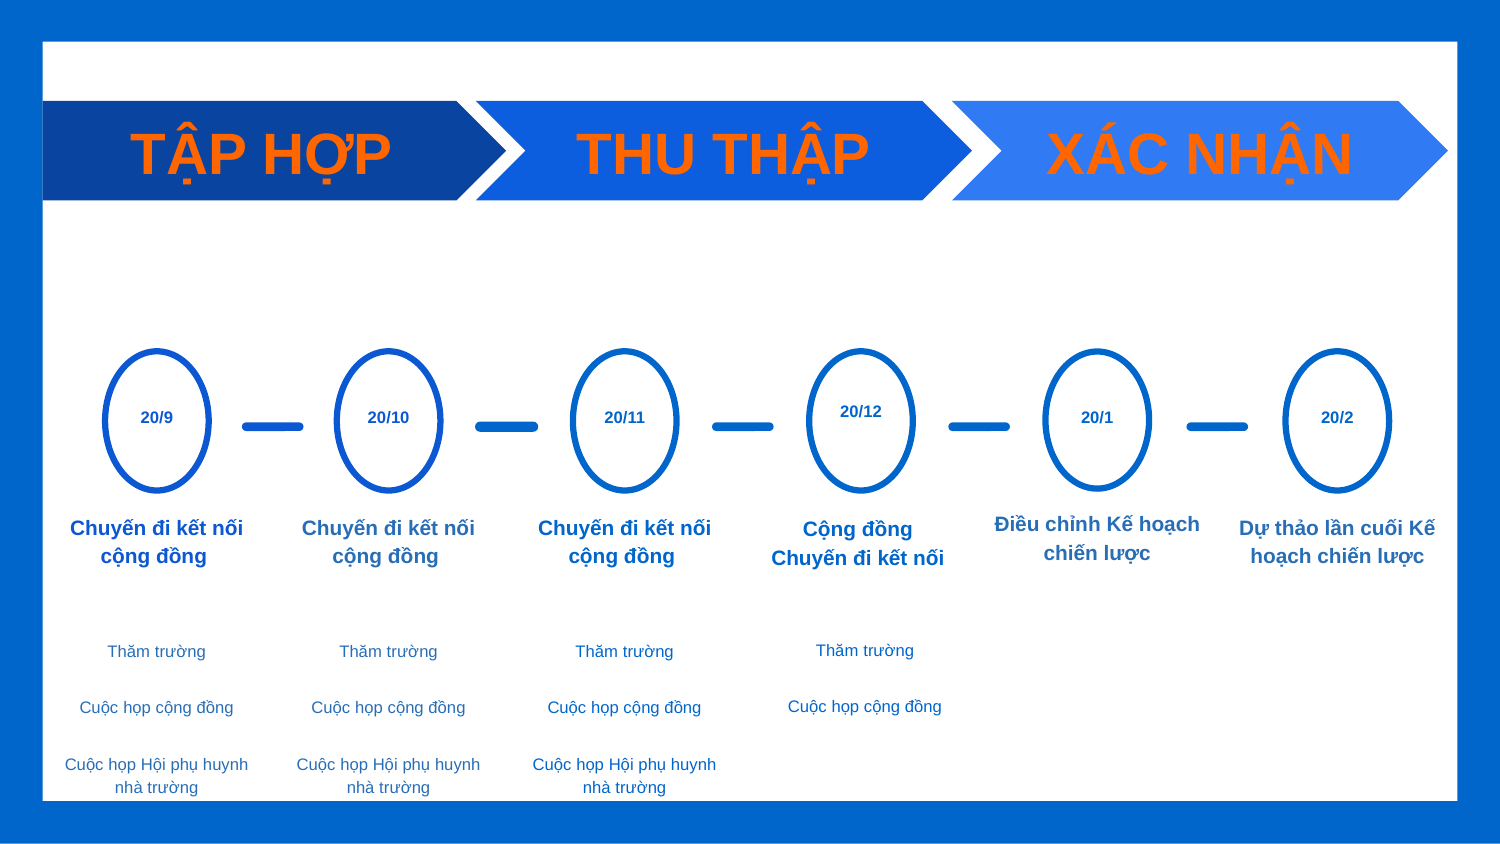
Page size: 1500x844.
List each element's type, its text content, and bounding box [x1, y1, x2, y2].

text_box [42, 351, 271, 797]
text_box Cộng đồng Chuyến đi kết nối [748, 497, 973, 597]
text_box XÁC NHẬN [951, 100, 1449, 201]
text_box [748, 422, 774, 432]
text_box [1218, 351, 1457, 797]
text_box [948, 422, 973, 432]
text_box TẬP HỢP [42, 100, 507, 201]
text_box 20/12 [822, 383, 900, 459]
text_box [274, 351, 503, 797]
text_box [505, 351, 744, 797]
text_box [978, 351, 1217, 790]
text_box Thăm trường Cuộc họp cộng đồng [746, 621, 984, 844]
text_box [809, 351, 913, 491]
text_box THU THẬP [475, 100, 972, 201]
